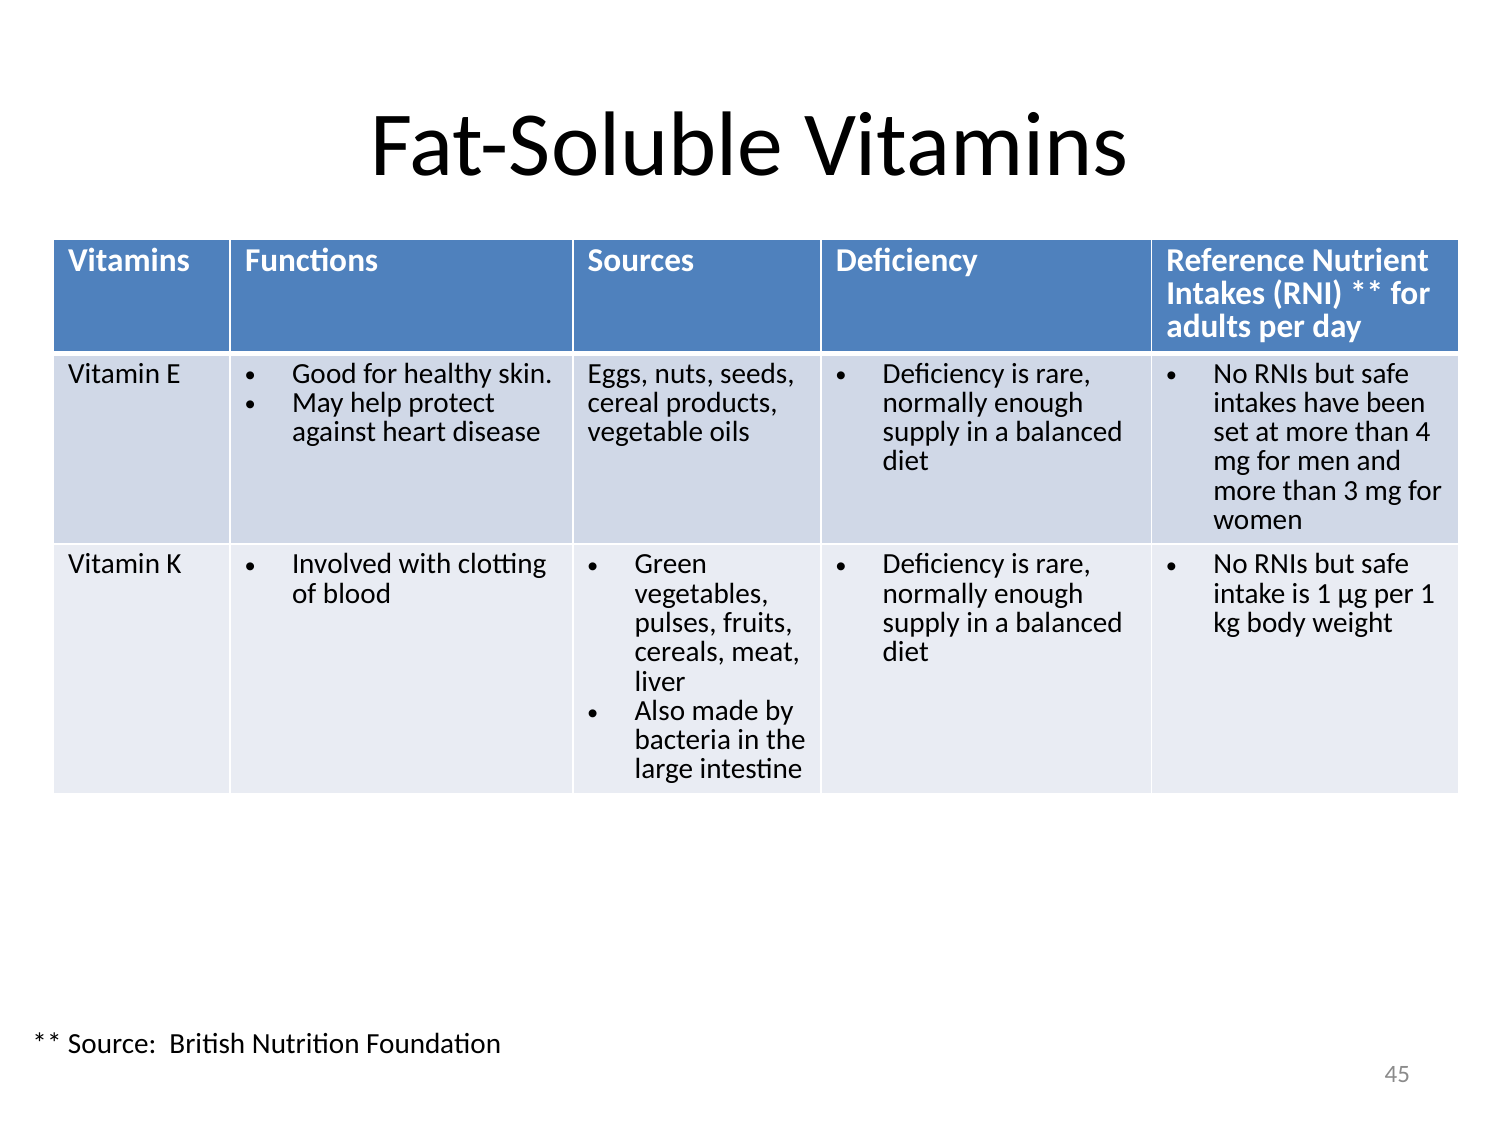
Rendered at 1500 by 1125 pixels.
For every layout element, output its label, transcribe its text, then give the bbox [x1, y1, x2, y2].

table_cell Vitamin E [54, 356, 229, 543]
slide_number 45 [1074, 1067, 1425, 1103]
table_cell Deficiency is rare, normally enough supply in a balanced diet [822, 545, 1151, 793]
table_cell Eggs, nuts, seeds, cereal products, vegetable oils [574, 356, 820, 543]
table_cell Good for healthy skin. May help protect against heart disease [231, 356, 572, 543]
table_header Deficiency [822, 240, 1151, 351]
table_header Reference Nutrient Intakes (RNI) ** for adults per day [1152, 240, 1458, 351]
text_box ** Source: British Nutrition Foundation [17, 1016, 1459, 1067]
title Fat-Soluble Vitamins [75, 45, 1425, 233]
table_cell No RNIs but safe intakes have been set at more than 4 mg for men and more than 3 mg for women [1152, 356, 1458, 543]
table_header Functions [231, 240, 572, 351]
table_cell Vitamin K [54, 545, 229, 793]
table_cell Deficiency is rare, normally enough supply in a balanced diet [822, 356, 1151, 543]
table_cell No RNIs but safe intake is 1 µg per 1 kg body weight [1152, 545, 1458, 793]
table_cell Involved with clotting of blood [231, 545, 572, 793]
table_header Vitamins [54, 240, 229, 351]
table_cell Green vegetables, pulses, fruits, cereals, meat, liver Also made by bacteria in the large intestine [574, 545, 820, 793]
table_header Sources [574, 240, 820, 351]
